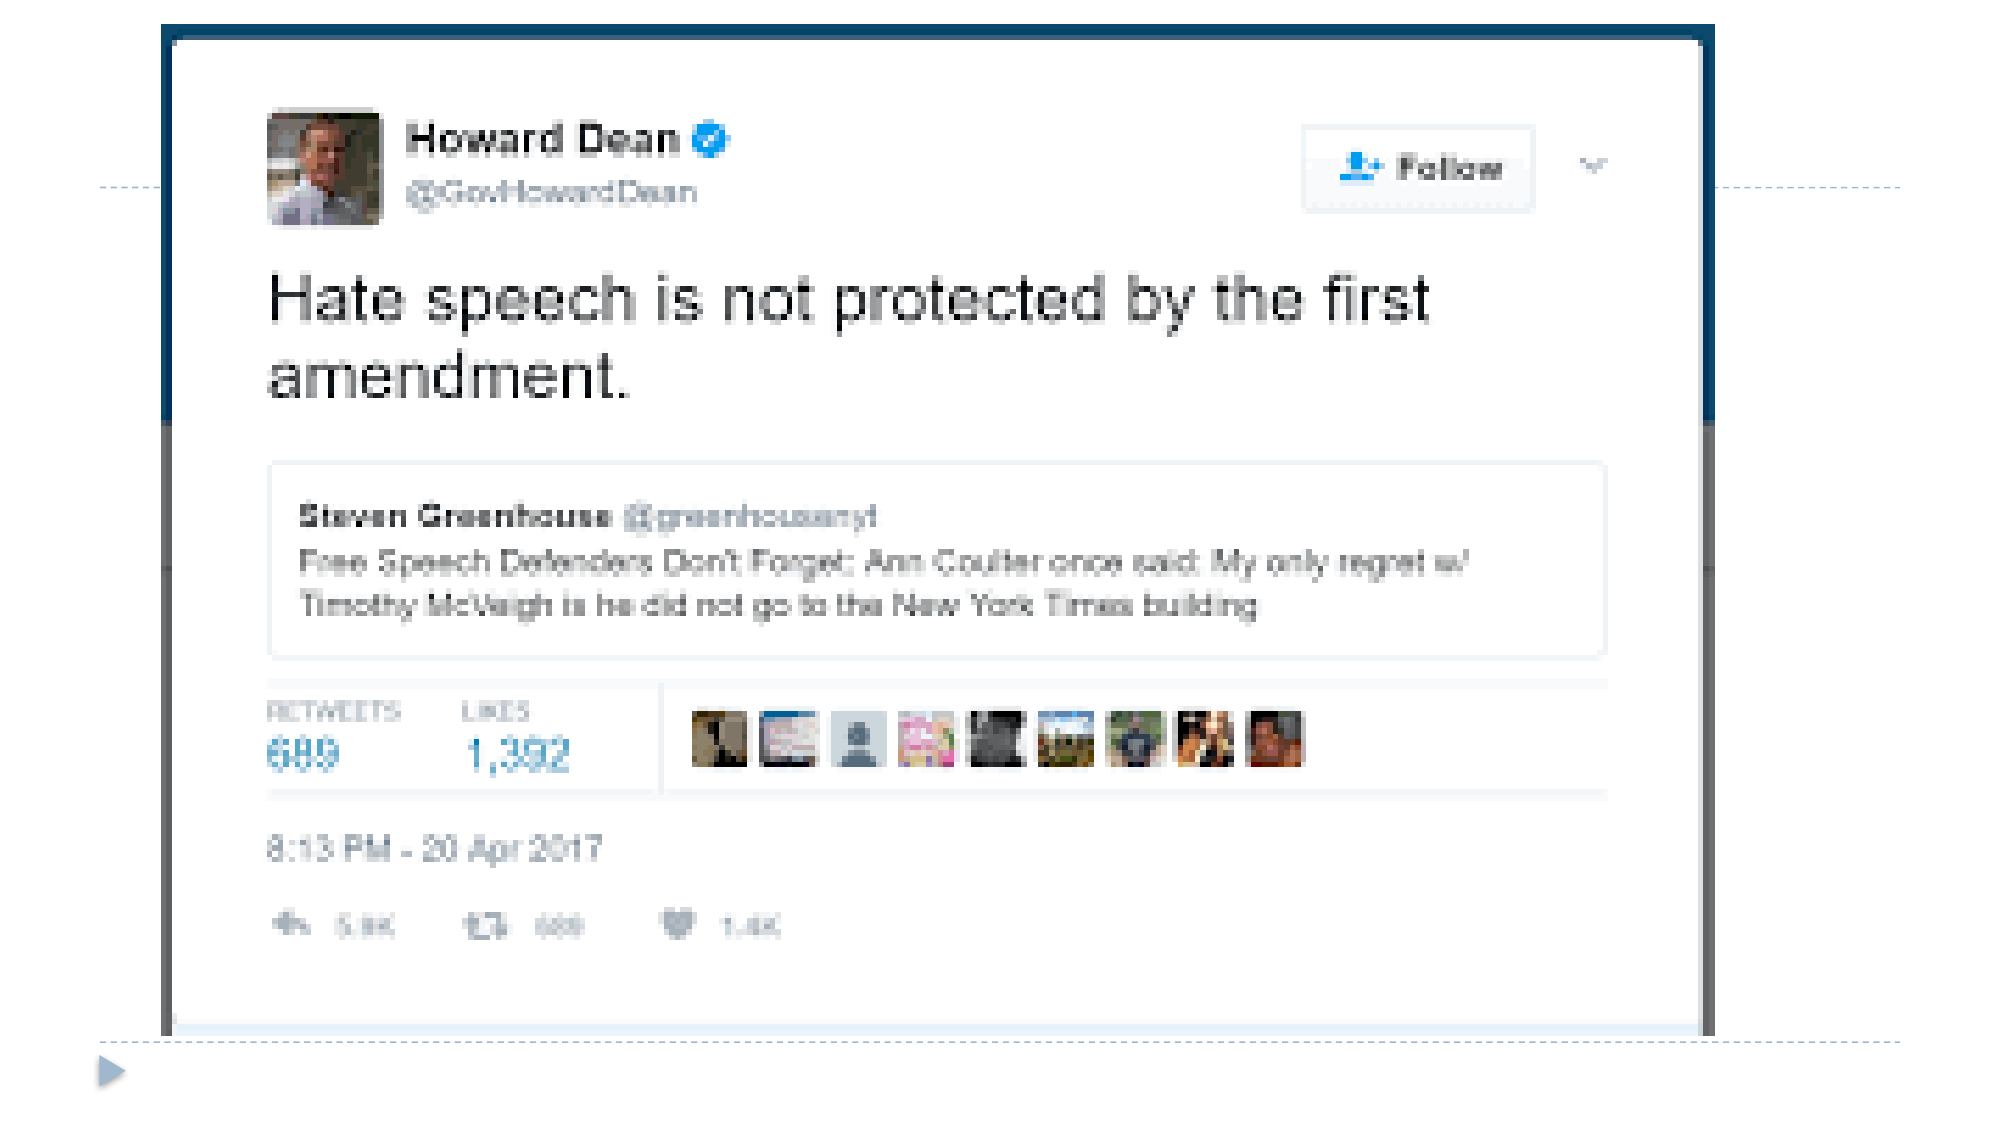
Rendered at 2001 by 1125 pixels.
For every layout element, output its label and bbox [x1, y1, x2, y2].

picture [161, 24, 1715, 1037]
